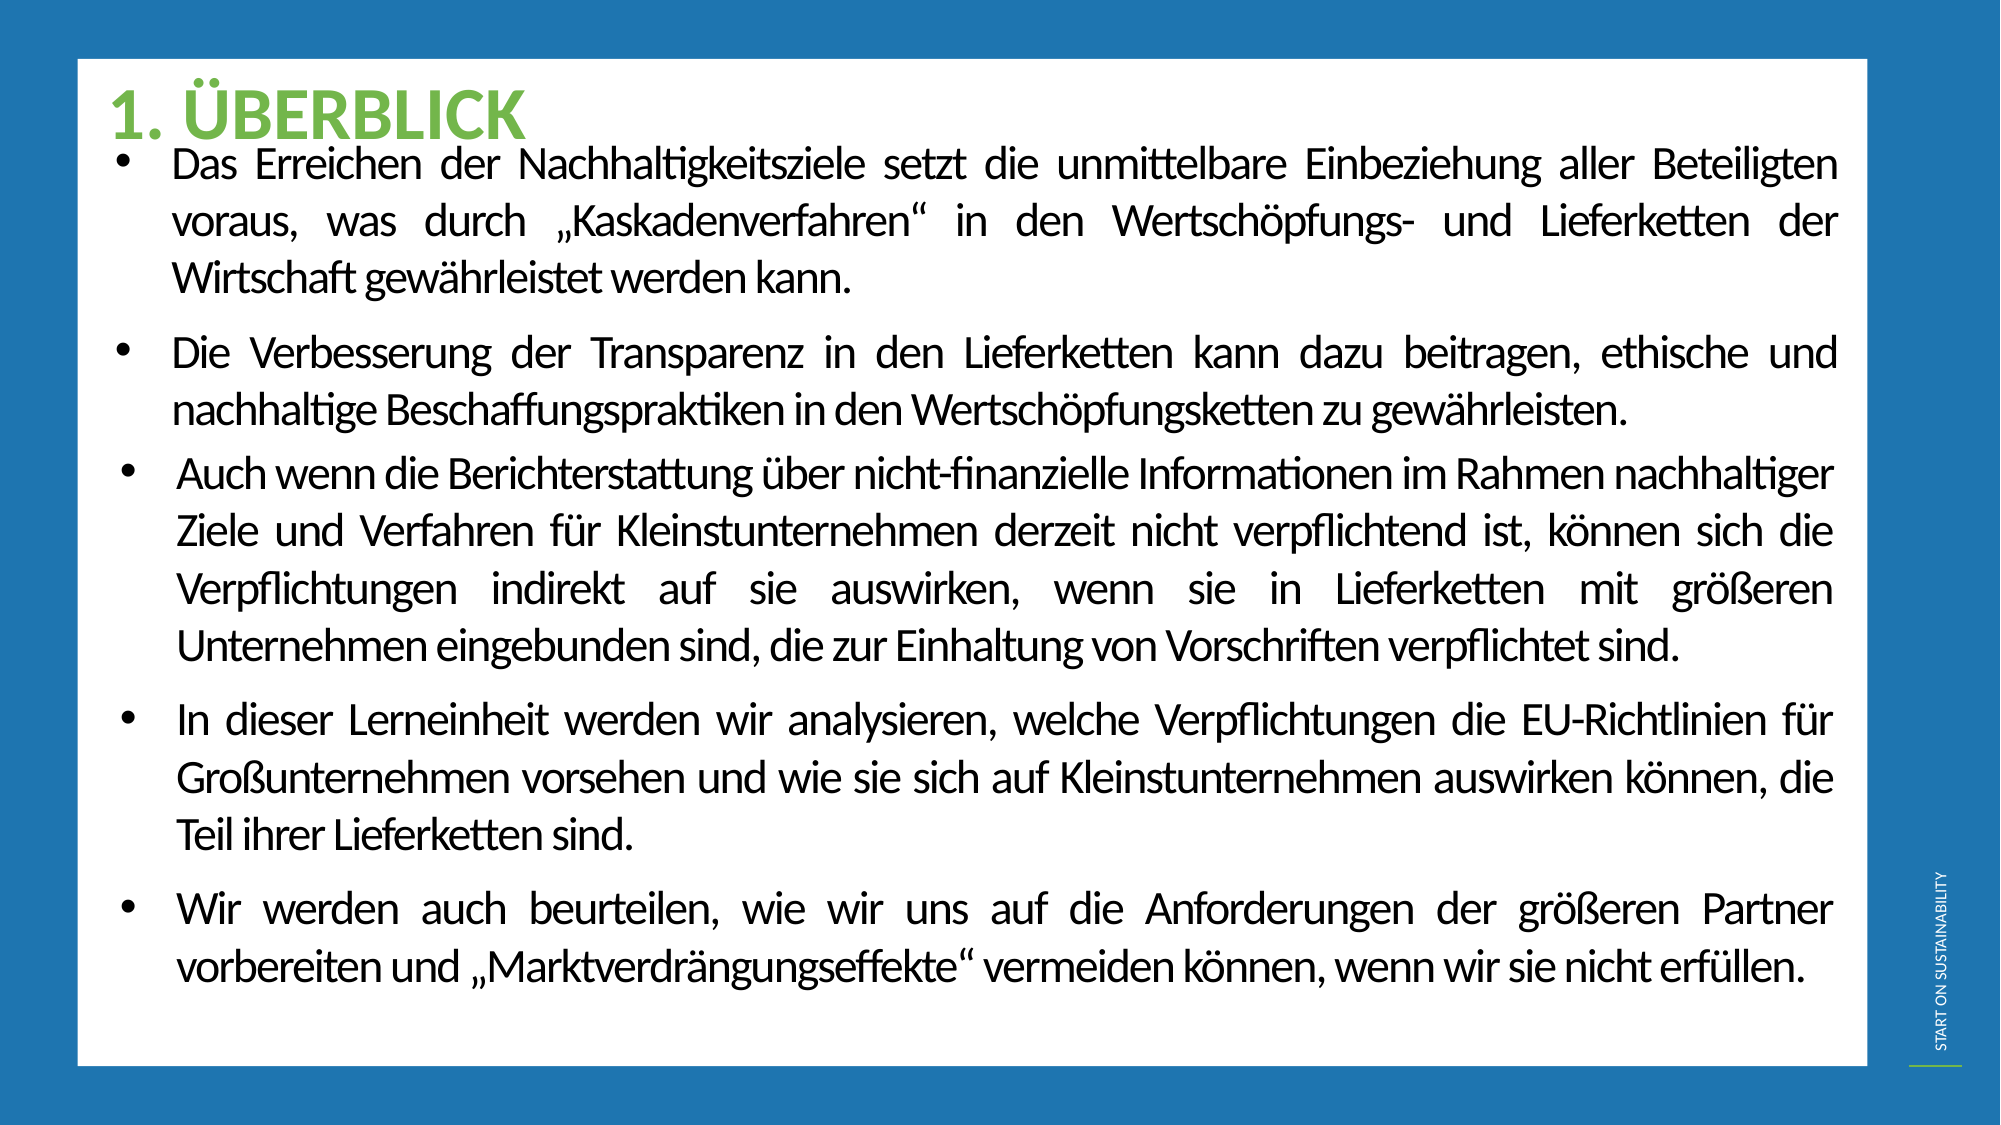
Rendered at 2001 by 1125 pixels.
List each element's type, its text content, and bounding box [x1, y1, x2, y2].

list ÜBERBLICK [92, 67, 549, 123]
list Das Erreichen der Nachhaltigkeitsziele setzt die unmittelbare Einbeziehung aller Beteiligten voraus, was durch „Kaskadenverfahren“ in den Wertschöpfungs- und Lieferketten der Wirtschaft gewährleistet werden kann. Die Verbesserung der Transparenz in den Lieferketten kann dazu beitragen, ethische und nachhaltige Beschaffungspraktiken in den Wertschöpfungsketten zu gewährleisten. [87, 123, 1854, 1039]
list Auch wenn die Berichterstattung über nicht-finanzielle Informationen im Rahmen nachhaltiger Ziele und Verfahren für Kleinstunternehmen derzeit nicht verpflichtend ist, können sich die Verpflichtungen indirekt auf sie auswirken, wenn sie in Lieferketten mit größeren Unternehmen eingebunden sind, die zur Einhaltung von Vorschriften verpflichtet sind. In dieser Lerneinheit werden wir analysieren, welche Verpflichtungen die EU-Richtlinien für Großunternehmen vorsehen und wie sie sich auf Kleinstunternehmen auswirken können, die Teil ihrer Lieferketten sind. Wir werden auch beurteilen, wie wir uns auf die Anforderungen der größeren Partner vorbereiten und „Marktverdrängungseffekte“ vermeiden können, wenn wir sie nicht erfüllen. [92, 433, 1849, 1039]
